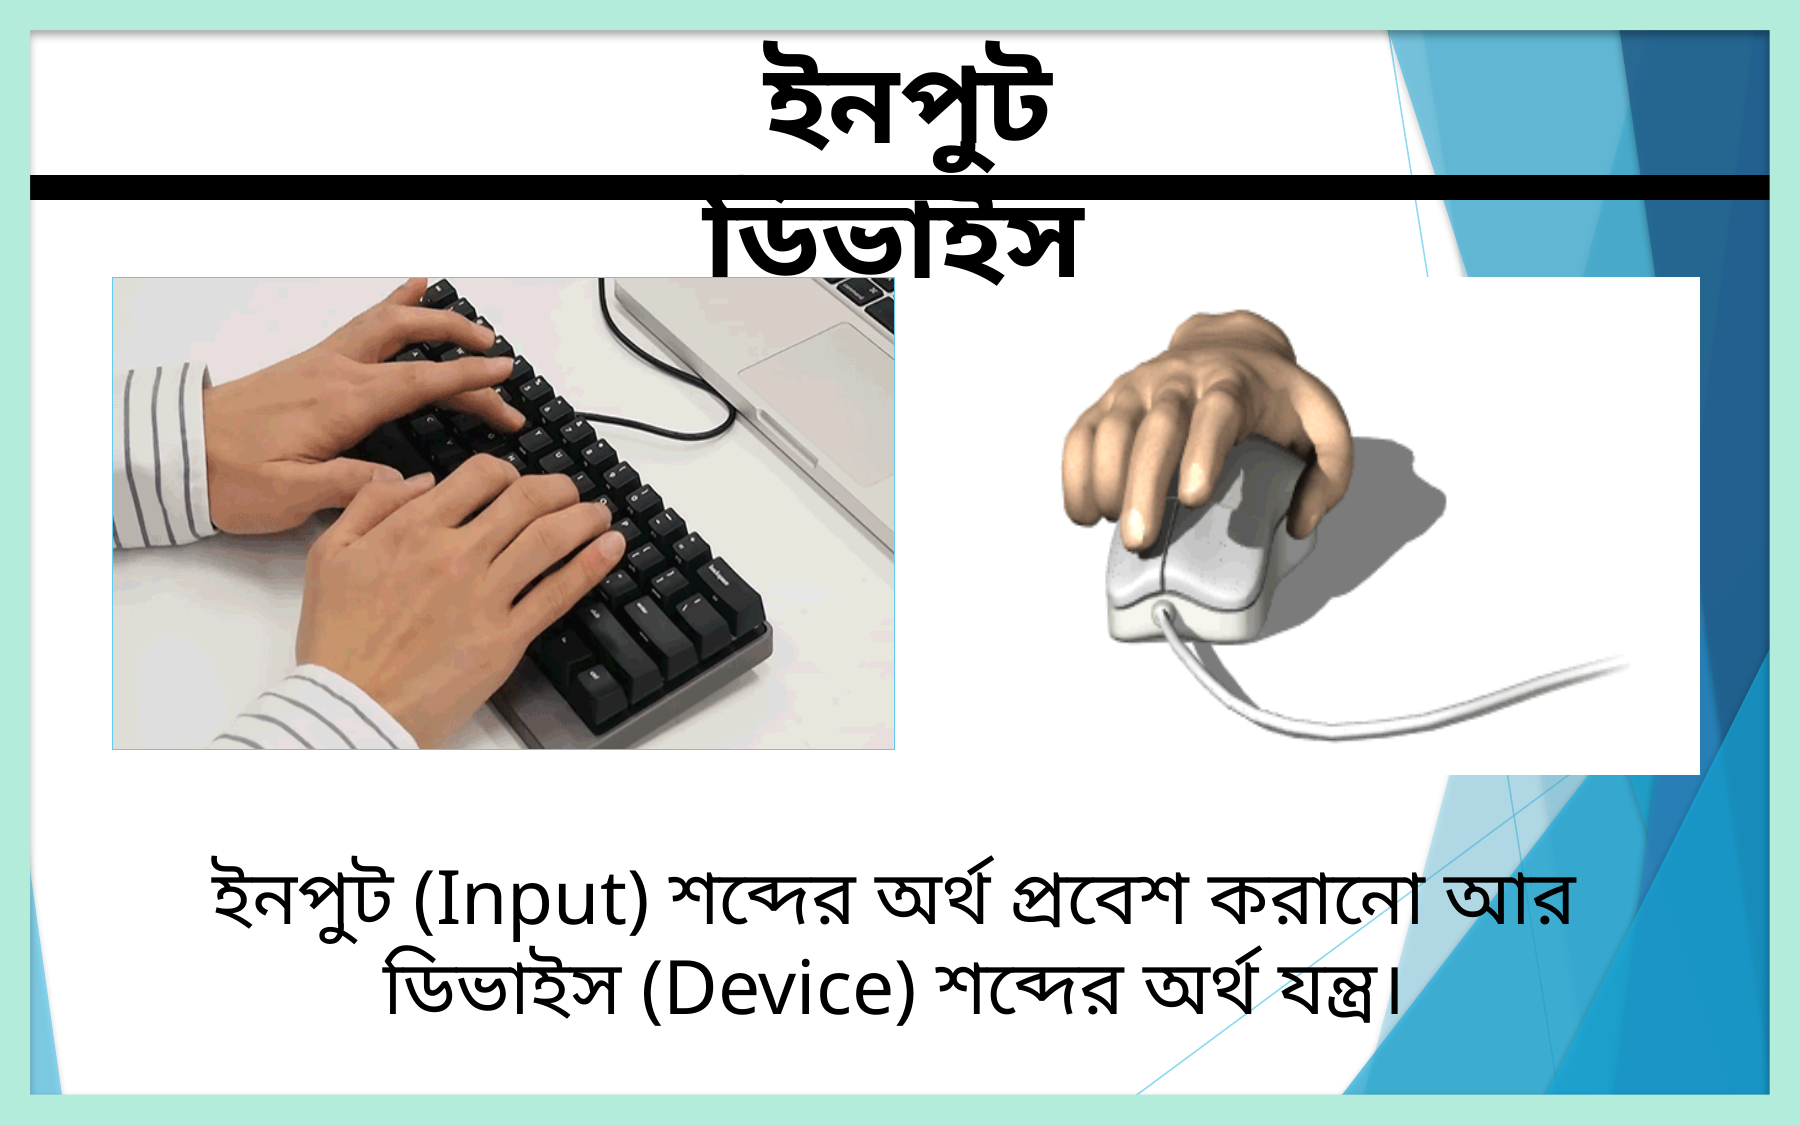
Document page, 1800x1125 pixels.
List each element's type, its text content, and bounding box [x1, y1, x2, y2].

text_box [0, 0, 1800, 1125]
picture [111, 277, 895, 751]
text_box ইনপুট ডিভাইস [584, 200, 1233, 309]
picture [1024, 277, 1701, 776]
text_box ইনপুট (Input) শব্দের অর্থ প্রবেশ করানো আর ডিভাইস (Device) শব্দের অর্থ যন্ত্র। [112, 842, 1677, 1037]
text_box ইনপুট ডিভাইস [584, 43, 1233, 175]
